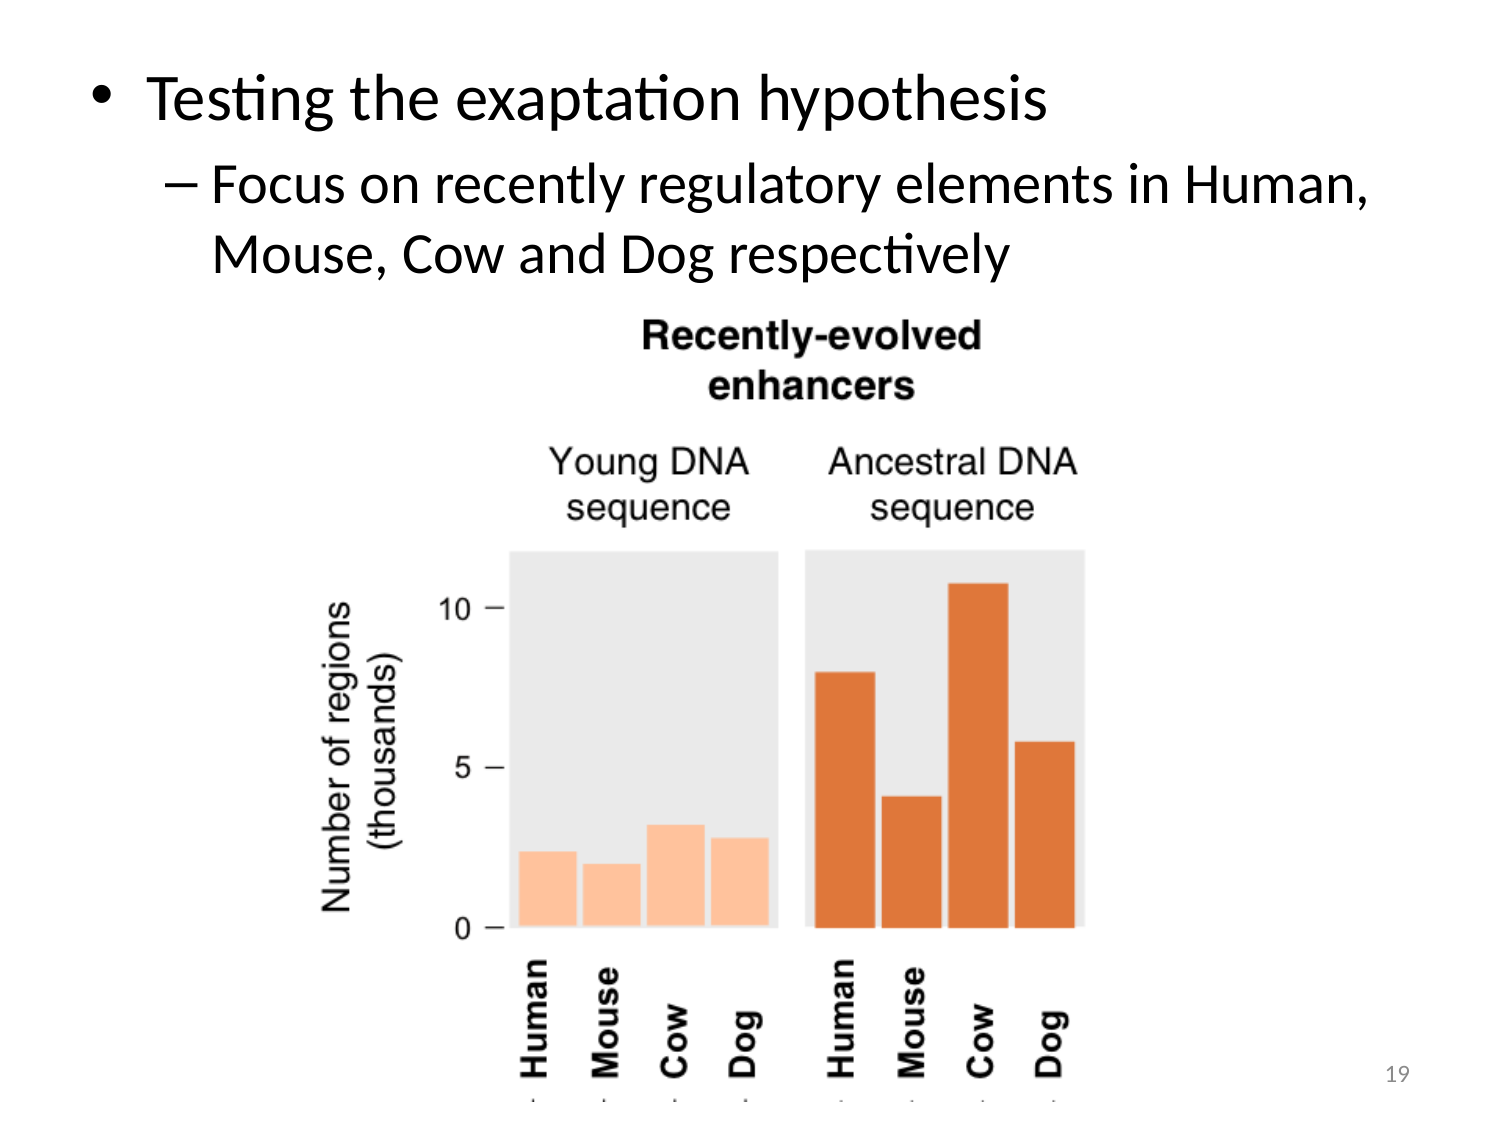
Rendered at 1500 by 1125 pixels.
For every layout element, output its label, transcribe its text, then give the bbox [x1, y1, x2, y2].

picture [290, 300, 1117, 1102]
list Testing the exaptation hypothesis Focus on recently regulatory elements in Human, Mouse, Cow and Dog respectively [75, 46, 1425, 789]
slide_number 19 [1120, 1042, 1425, 1103]
